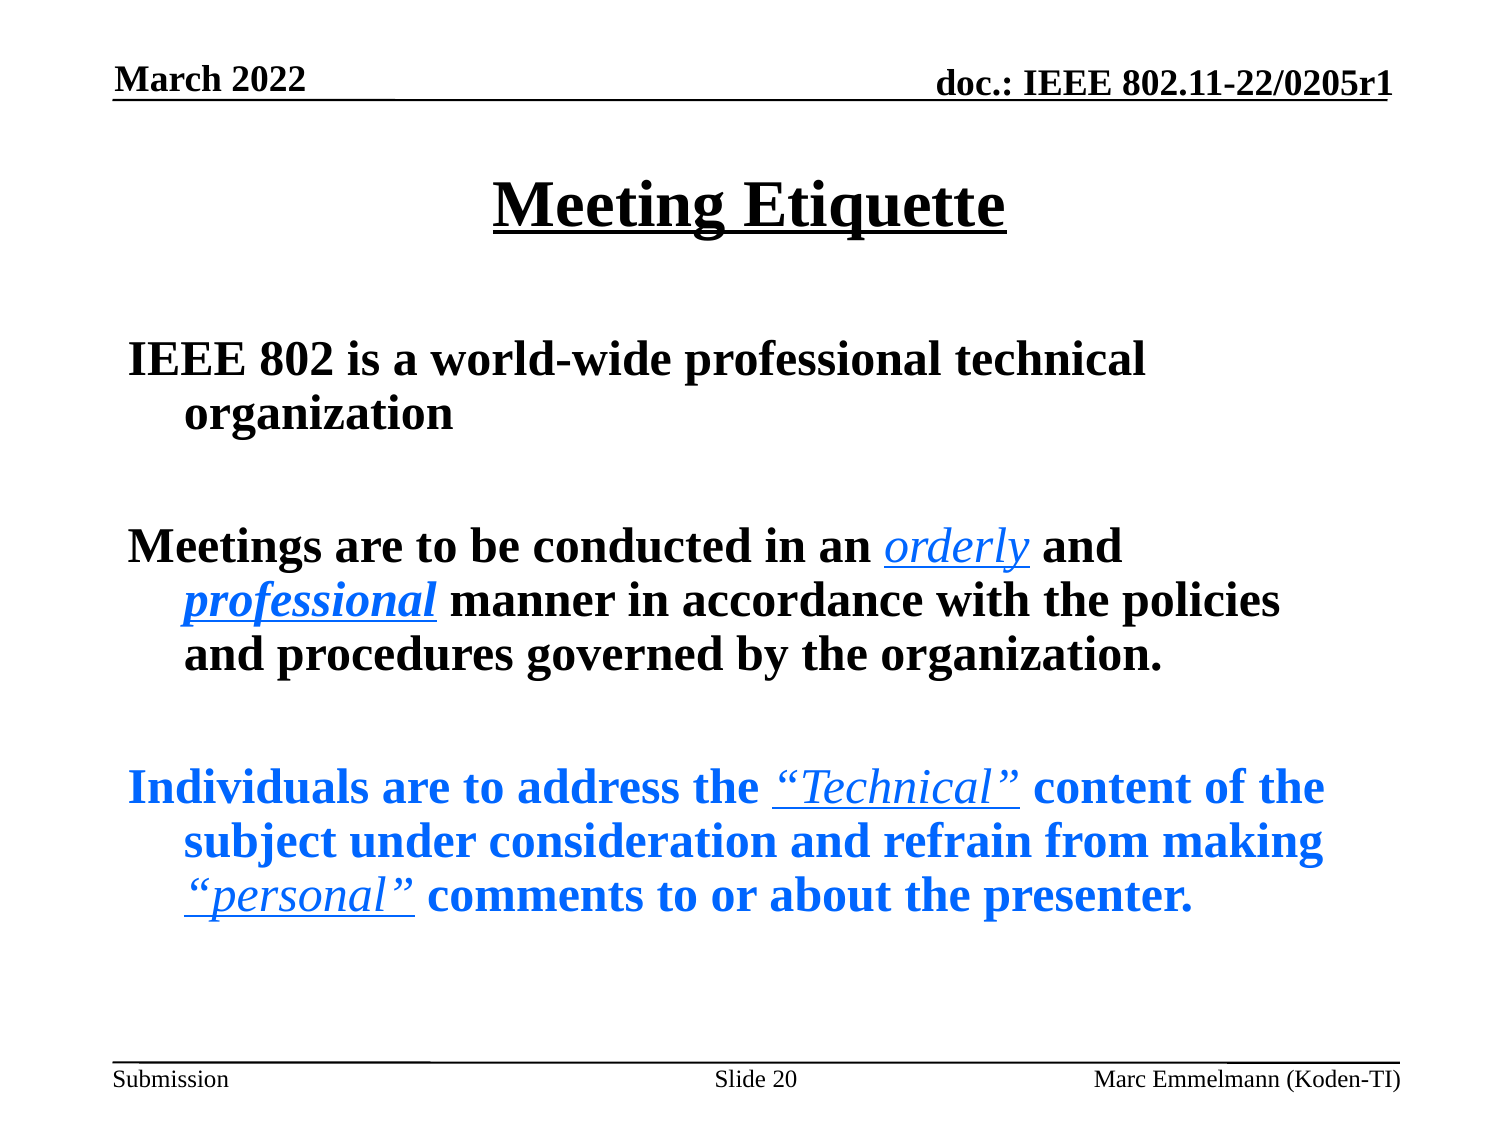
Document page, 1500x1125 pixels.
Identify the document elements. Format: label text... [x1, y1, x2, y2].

list IEEE 802 is a world-wide professional technical organization Meetings are to be conducted in an orderly and professional manner in accordance with the policies and procedures governed by the organization. Individuals are to address the “Technical” content of the subject under consideration and refrain from making “personal” comments to or about the presenter. [112, 324, 1388, 1000]
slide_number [114, 54, 423, 100]
footer Marc Emmelmann (Koden-TI) [878, 1061, 1402, 1093]
slide_number Slide 20 [712, 1061, 800, 1123]
title Meeting Etiquette [112, 112, 1388, 288]
